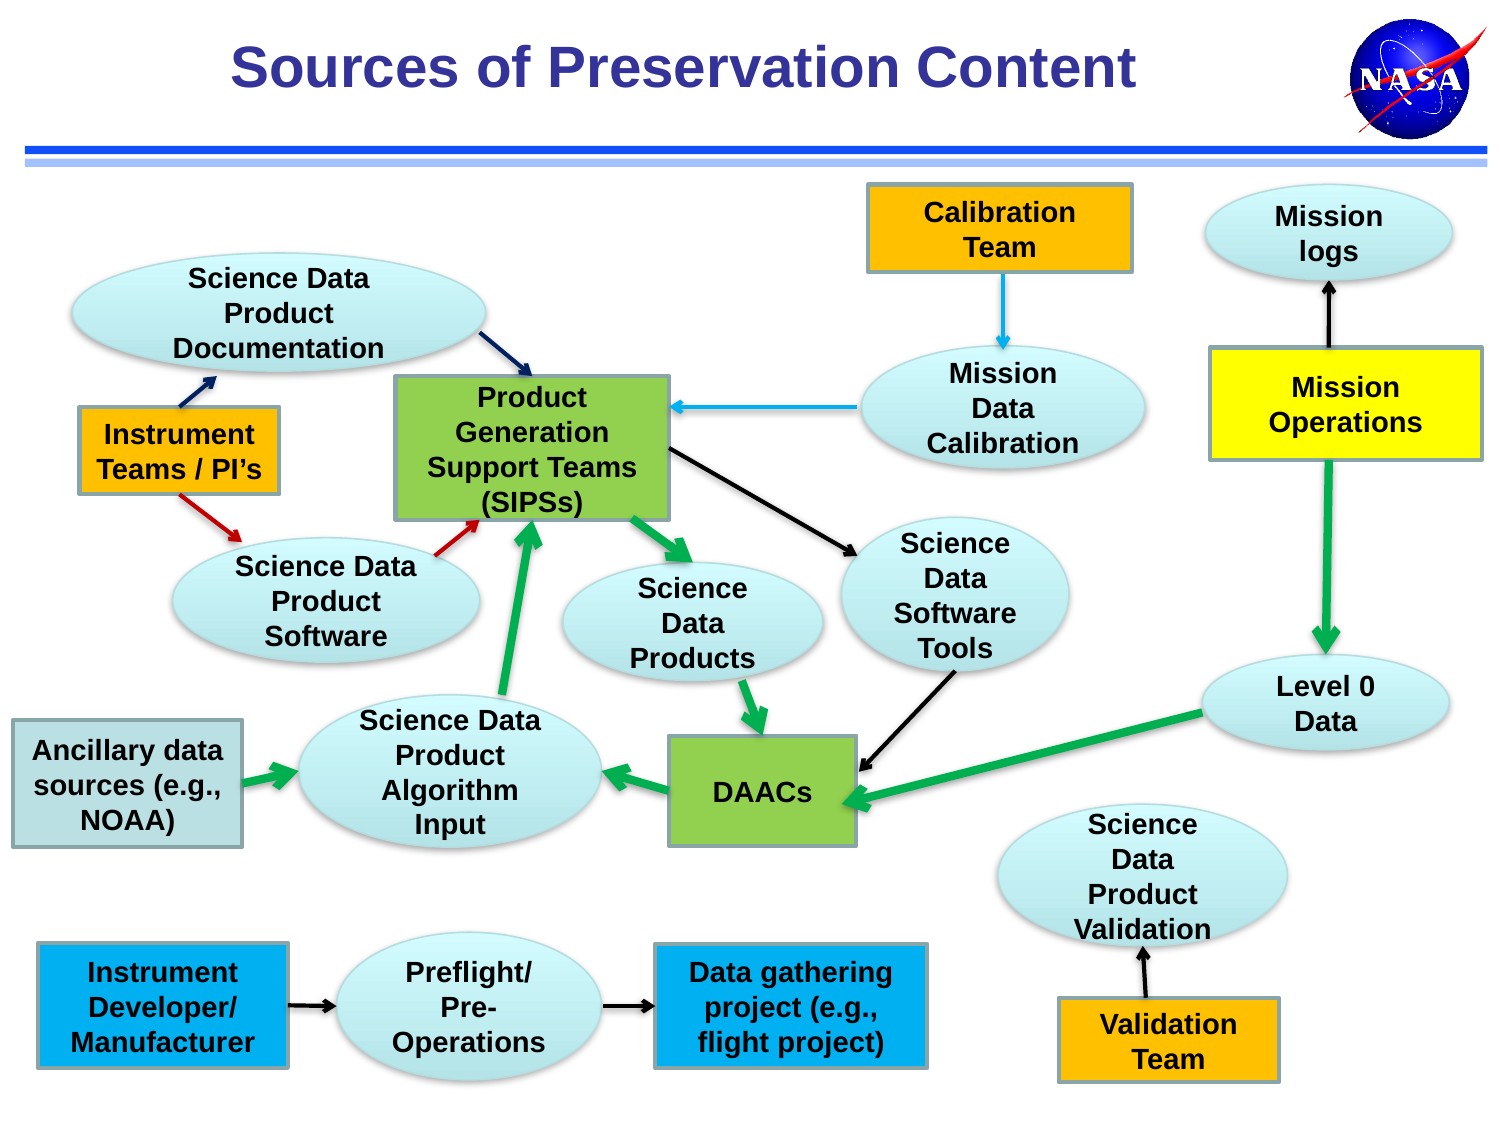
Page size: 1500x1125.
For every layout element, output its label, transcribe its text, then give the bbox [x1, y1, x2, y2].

text_box Ancillary data sources (e.g., NOAA) [11, 718, 244, 849]
text_box Science Data Product Algorithm Input [298, 694, 603, 848]
text_box Level 0 Data [1201, 653, 1451, 751]
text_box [1142, 945, 1146, 999]
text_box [179, 375, 218, 408]
text_box Science Data Product Software [171, 536, 481, 663]
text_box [858, 670, 956, 710]
text_box Science Data Products [562, 564, 824, 682]
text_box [631, 518, 667, 563]
text_box Mission logs [1204, 183, 1454, 281]
text_box Instrument Developer/ Manufacturer [36, 941, 290, 1070]
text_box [501, 519, 533, 695]
text_box Science Data Product Documentation [71, 252, 487, 372]
text_box Preflight/ Pre-Operations [335, 931, 603, 1081]
text_box DAACs [667, 734, 858, 848]
text_box Mission Data Calibration [860, 345, 1146, 469]
text_box Calibration Team [866, 182, 1134, 274]
text_box Data gathering project (e.g., flight project) [653, 942, 929, 1070]
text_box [601, 770, 669, 792]
text_box Science Data Software Tools [840, 516, 1070, 672]
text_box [841, 712, 1203, 805]
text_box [741, 680, 763, 736]
title Sources of Preservation Content [96, 0, 1289, 141]
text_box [668, 447, 858, 557]
text_box Instrument Teams / PI’s [77, 405, 281, 496]
text_box Product Generation Support Teams (SIPSs) [393, 374, 671, 522]
text_box Science Data Product Validation [997, 810, 1289, 947]
text_box Validation Team [1057, 996, 1281, 1084]
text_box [479, 332, 533, 377]
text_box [179, 494, 243, 543]
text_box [434, 519, 480, 557]
text_box Mission Operations [1208, 345, 1484, 462]
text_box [241, 770, 299, 784]
picture [1325, 10, 1500, 150]
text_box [1325, 459, 1329, 655]
